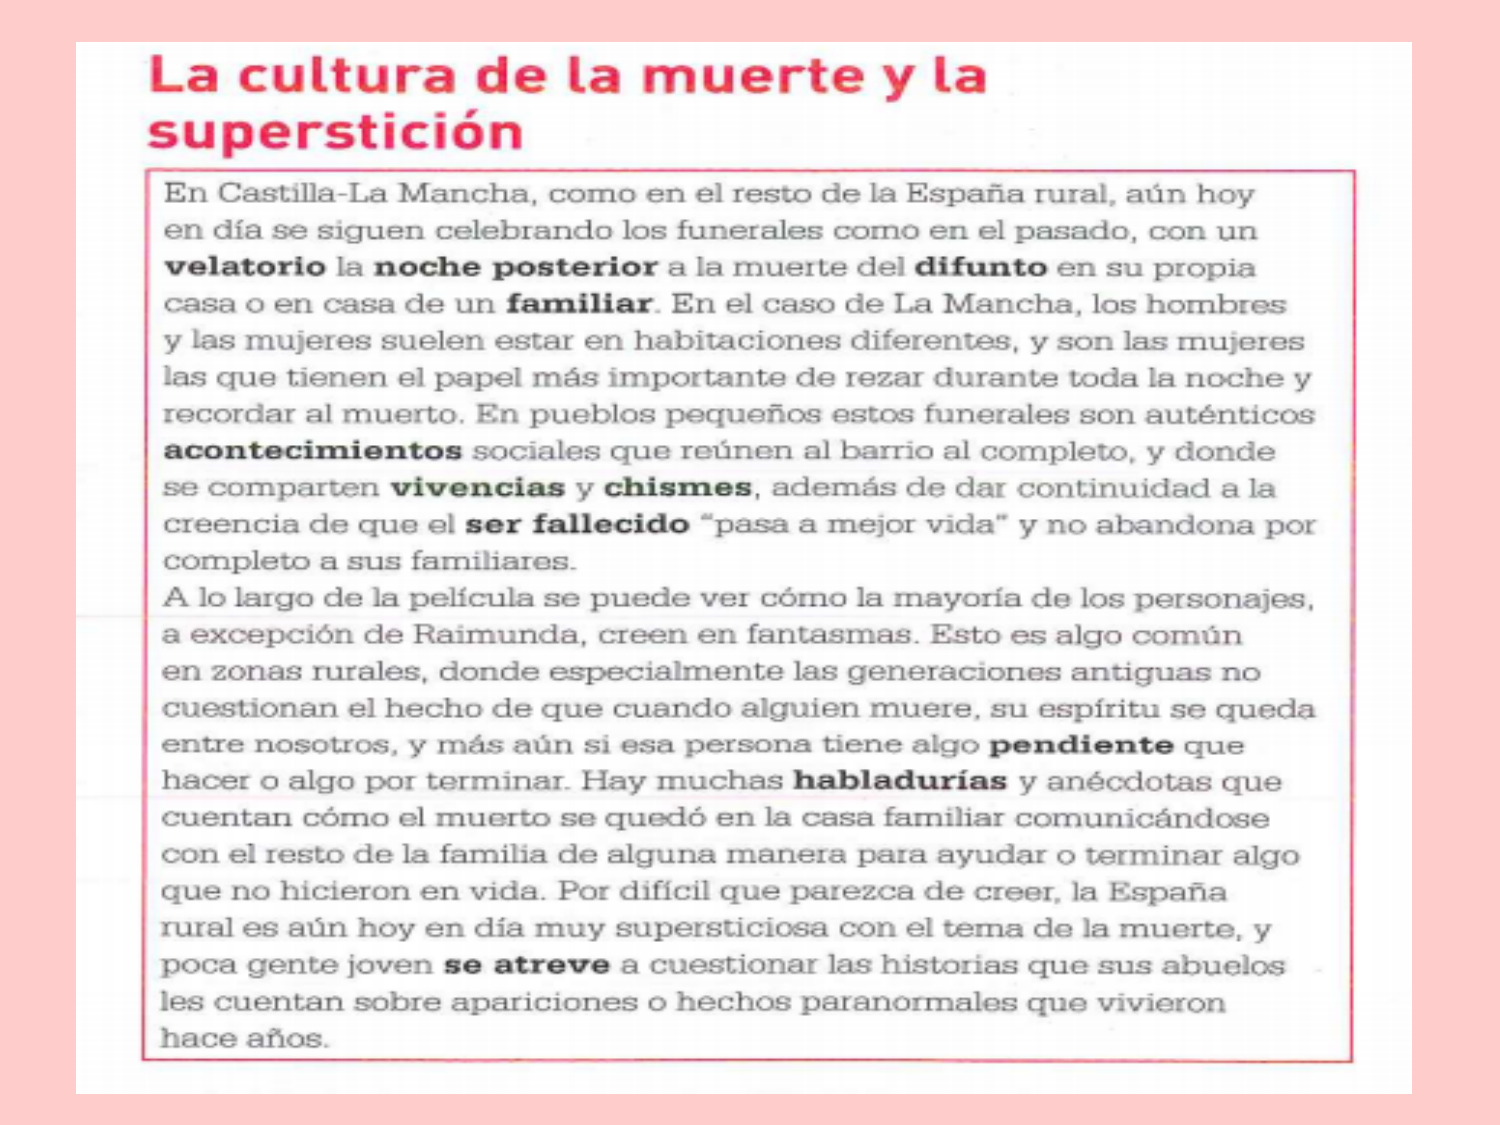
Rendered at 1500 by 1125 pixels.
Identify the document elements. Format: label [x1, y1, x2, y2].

list [76, 42, 1412, 1094]
